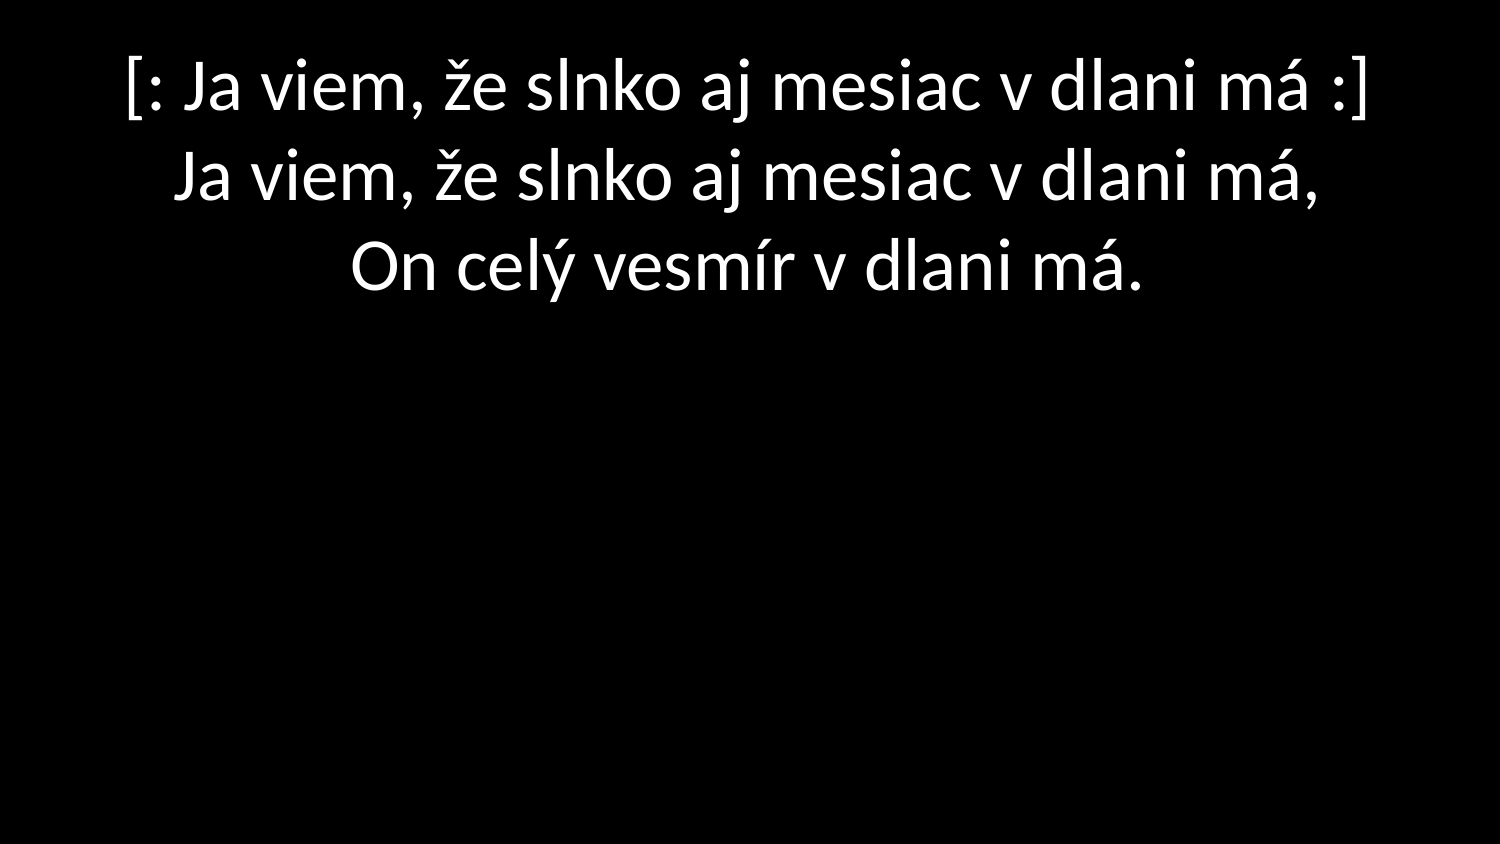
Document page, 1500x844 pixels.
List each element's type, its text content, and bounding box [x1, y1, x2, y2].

title [: Ja viem, že slnko aj mesiac v dlani má :] Ja viem, že slnko aj mesiac v dlani má, On celý vesmír v dlani má. [21, 27, 1476, 825]
